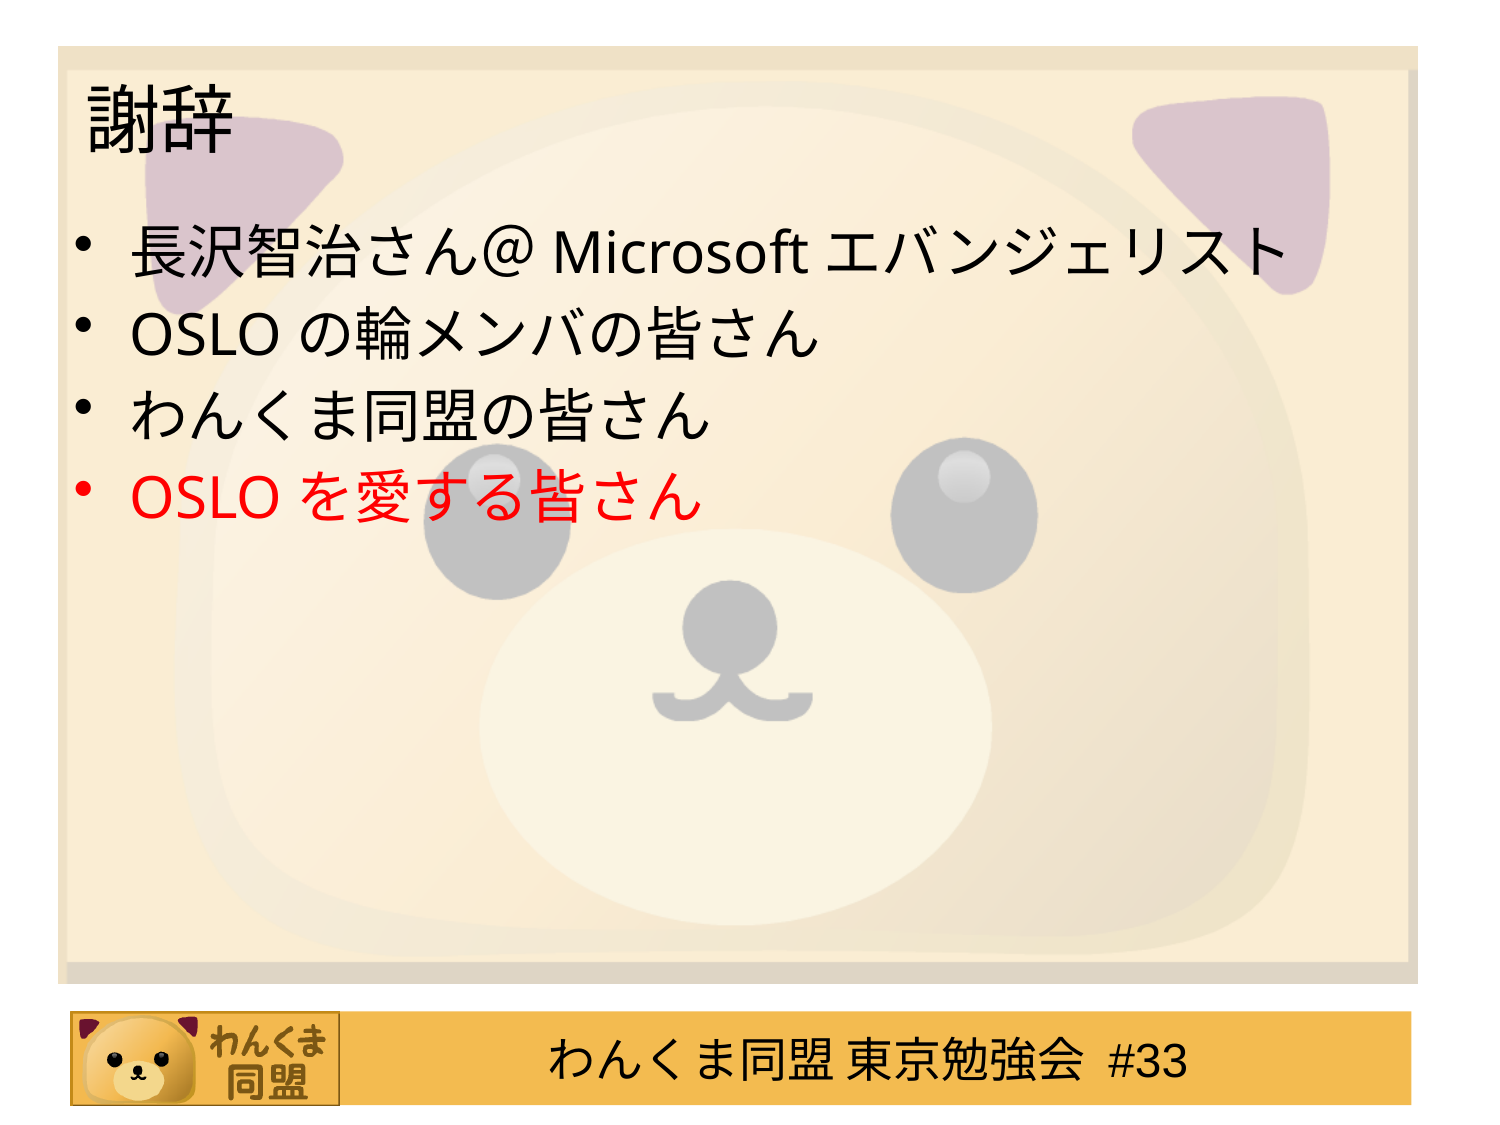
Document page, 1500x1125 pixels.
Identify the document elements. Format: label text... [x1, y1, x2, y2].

title 謝辞 [70, 59, 1407, 176]
text_box 長沢智治さん＠Microsoftエバンジェリスト OSLOの輪メンバの皆さん わんくま同盟の皆さん OSLOを愛する皆さん [58, 207, 1409, 973]
picture [70, 1011, 340, 1106]
picture [58, 46, 1418, 984]
